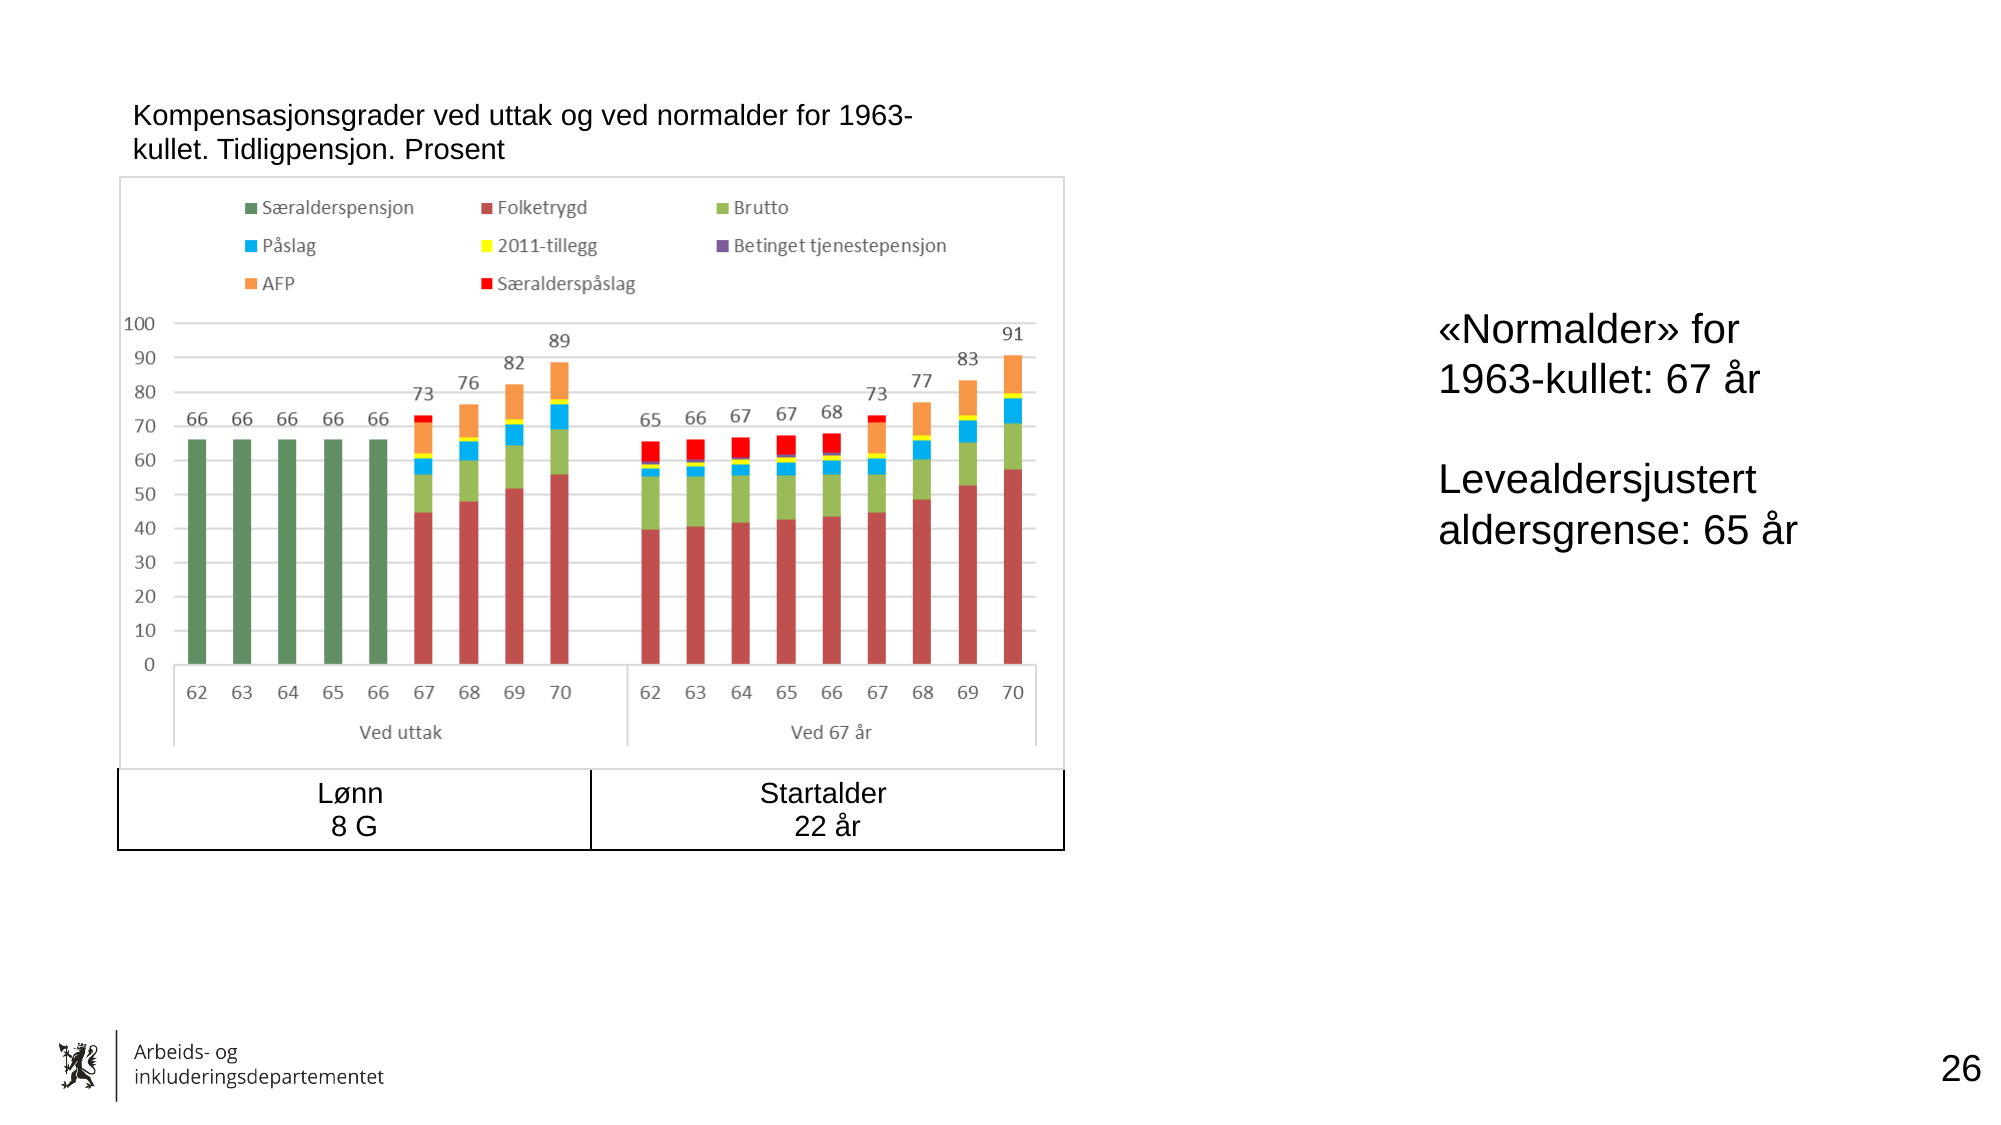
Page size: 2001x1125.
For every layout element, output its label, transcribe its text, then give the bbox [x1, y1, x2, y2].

table_header Lønn 8 G [119, 770, 590, 849]
table_header Startalder 22 år [592, 770, 1063, 849]
picture [119, 176, 1065, 770]
slide_number 26 [1926, 1036, 2000, 1096]
picture [59, 1030, 384, 1102]
text_box «Normalder» for 1963-kullet: 67 år Levealdersjustert aldersgrense: 65 år [1423, 294, 1828, 560]
text_box Kompensasjonsgrader ved uttak og ved normalder for 1963-kullet. Tidligpensjon. Prosent [118, 88, 1004, 174]
